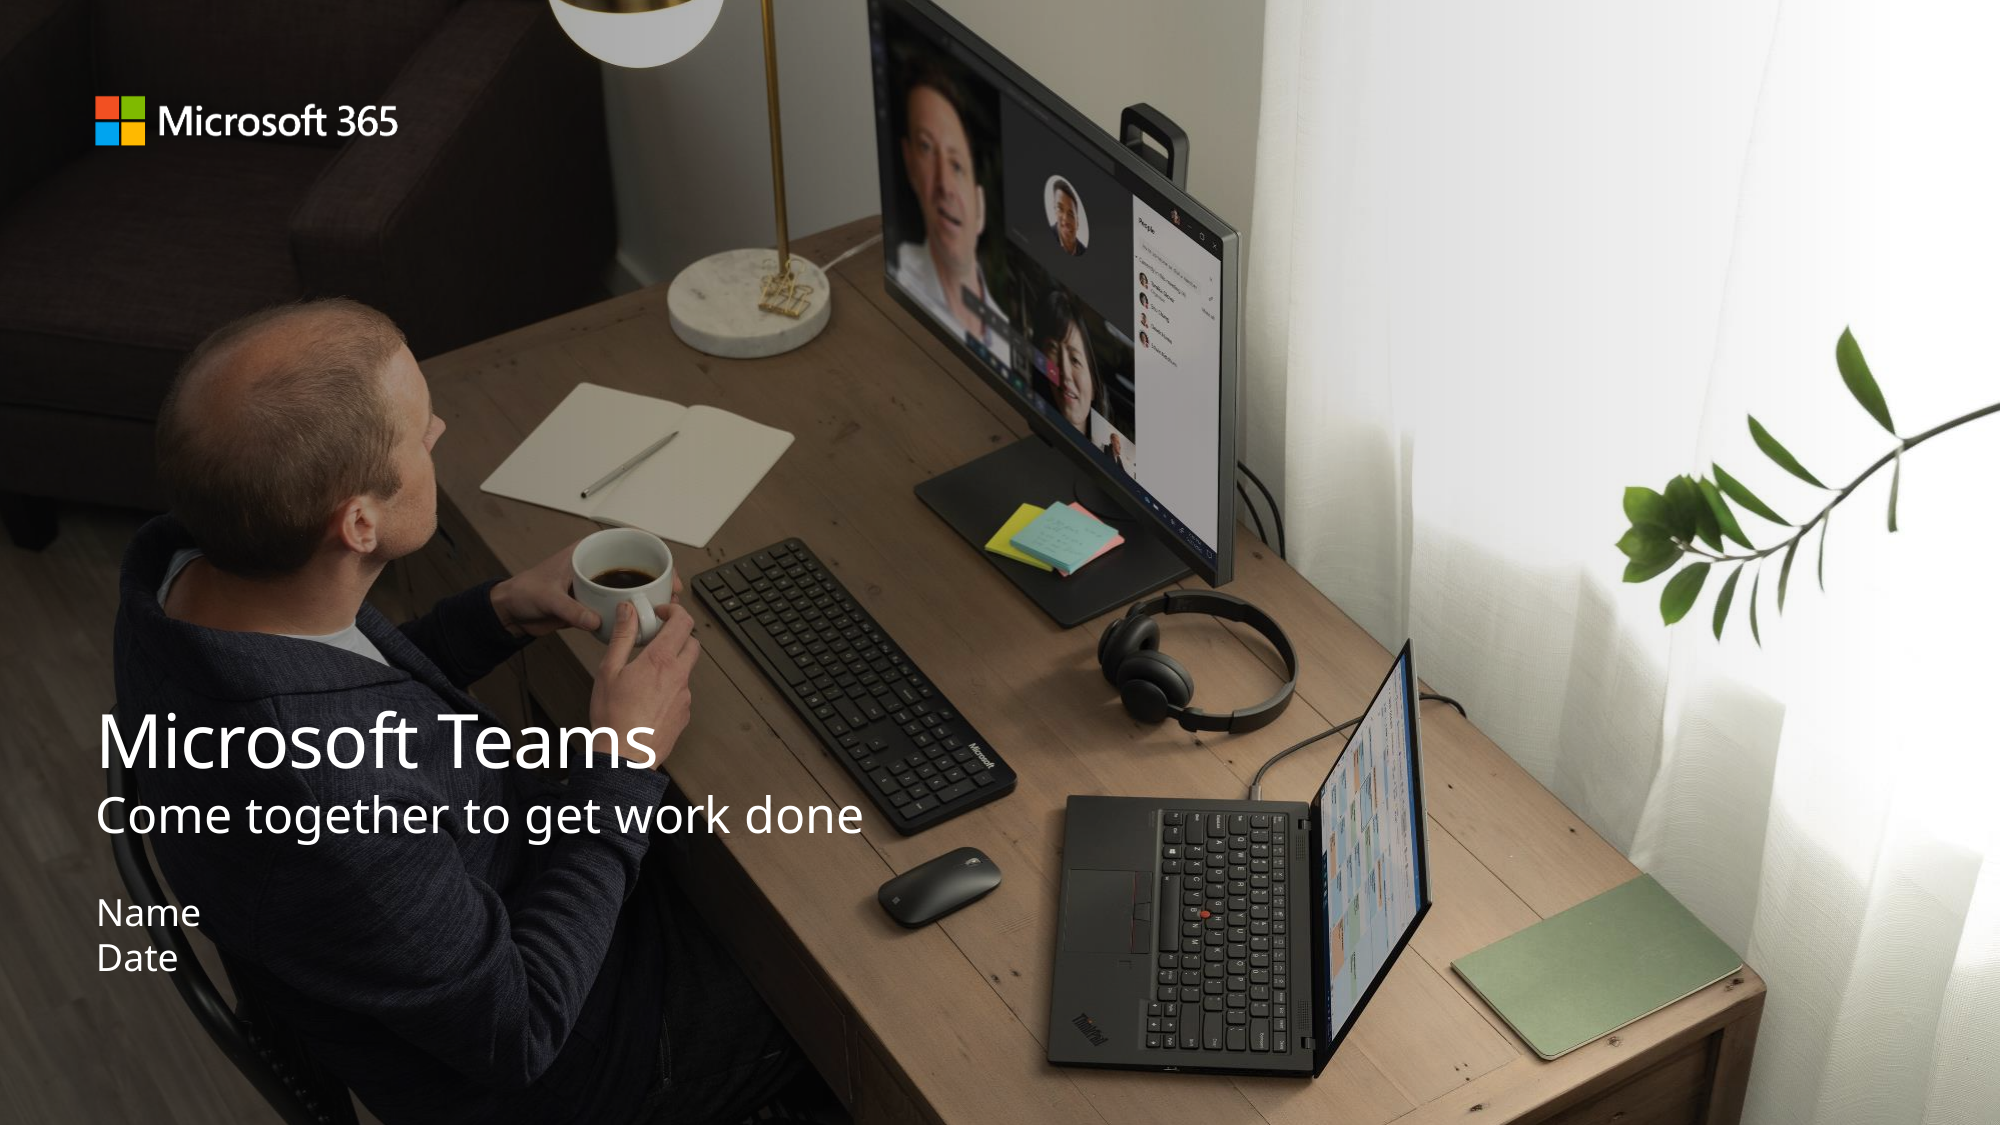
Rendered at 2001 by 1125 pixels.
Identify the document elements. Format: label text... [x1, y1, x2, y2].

title Microsoft Teams [95, 602, 930, 783]
picture [0, 0, 2000, 1125]
list Come together to get work done Name Date [95, 783, 930, 1022]
